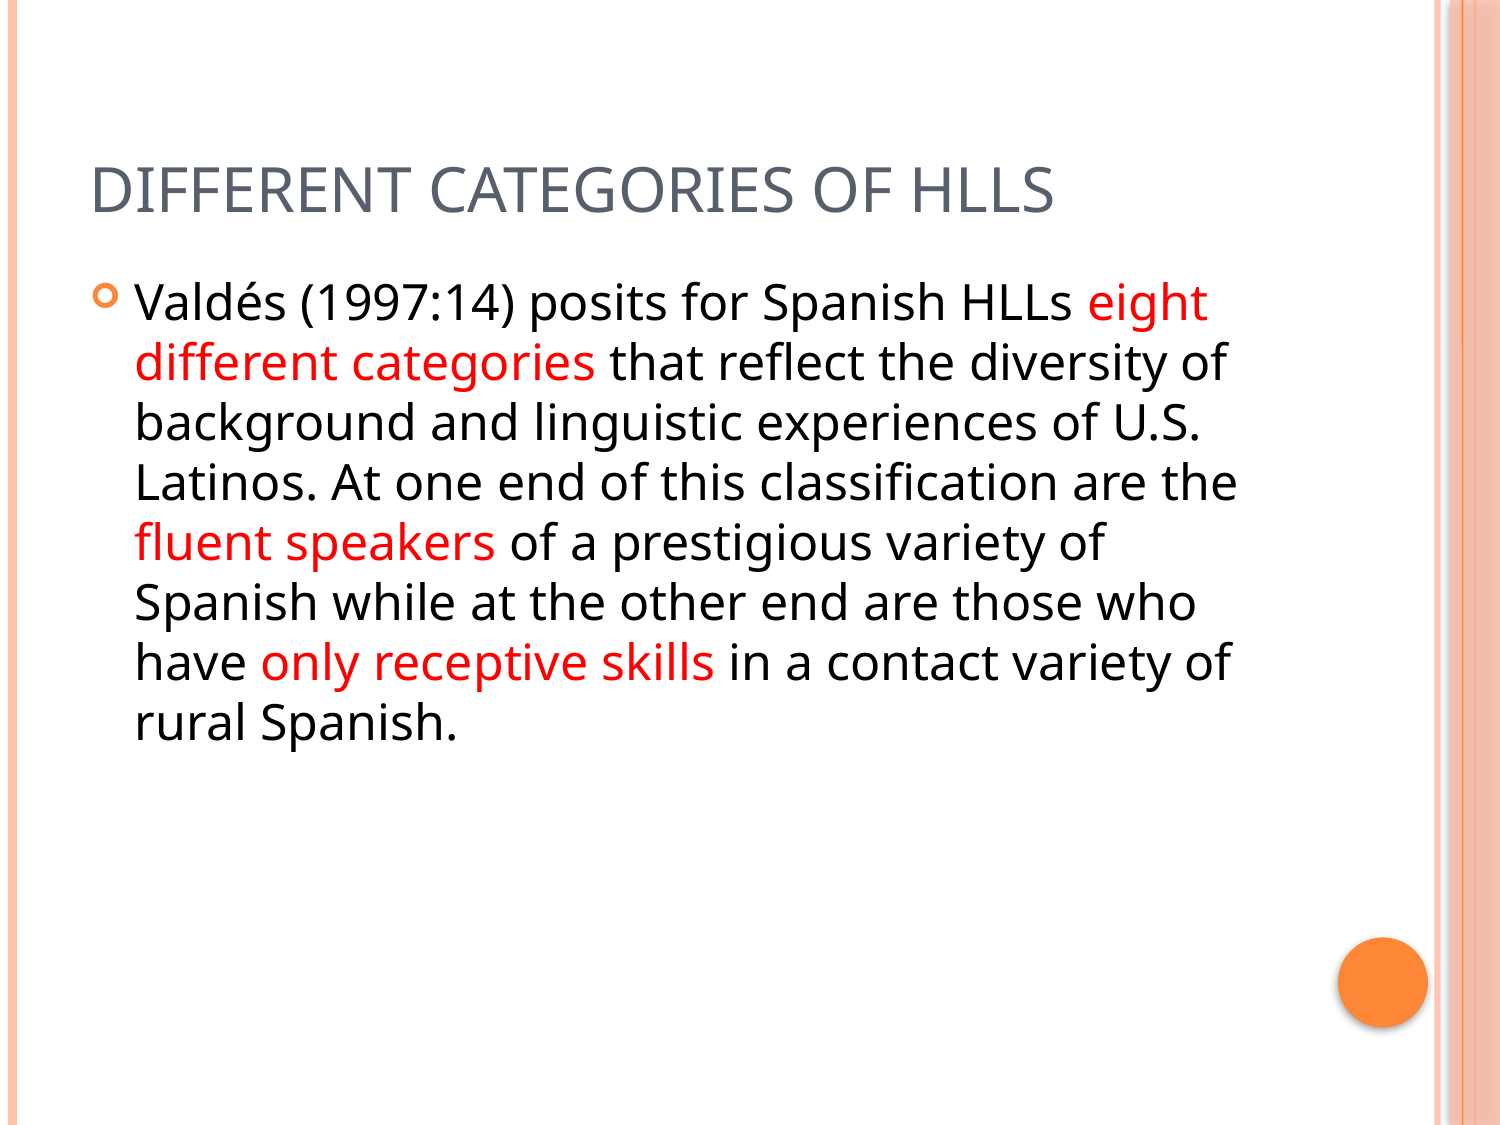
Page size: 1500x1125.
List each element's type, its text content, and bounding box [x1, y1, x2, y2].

title Different Categories of HLLs [75, 45, 1300, 233]
list Valdés (1997:14) posits for Spanish HLLs eight different categories that reflect the diversity of background and linguistic experiences of U.S. Latinos. At one end of this classification are the fluent speakers of a prestigious variety of Spanish while at the other end are those who have only receptive skills in a contact variety of rural Spanish. [75, 262, 1300, 1062]
